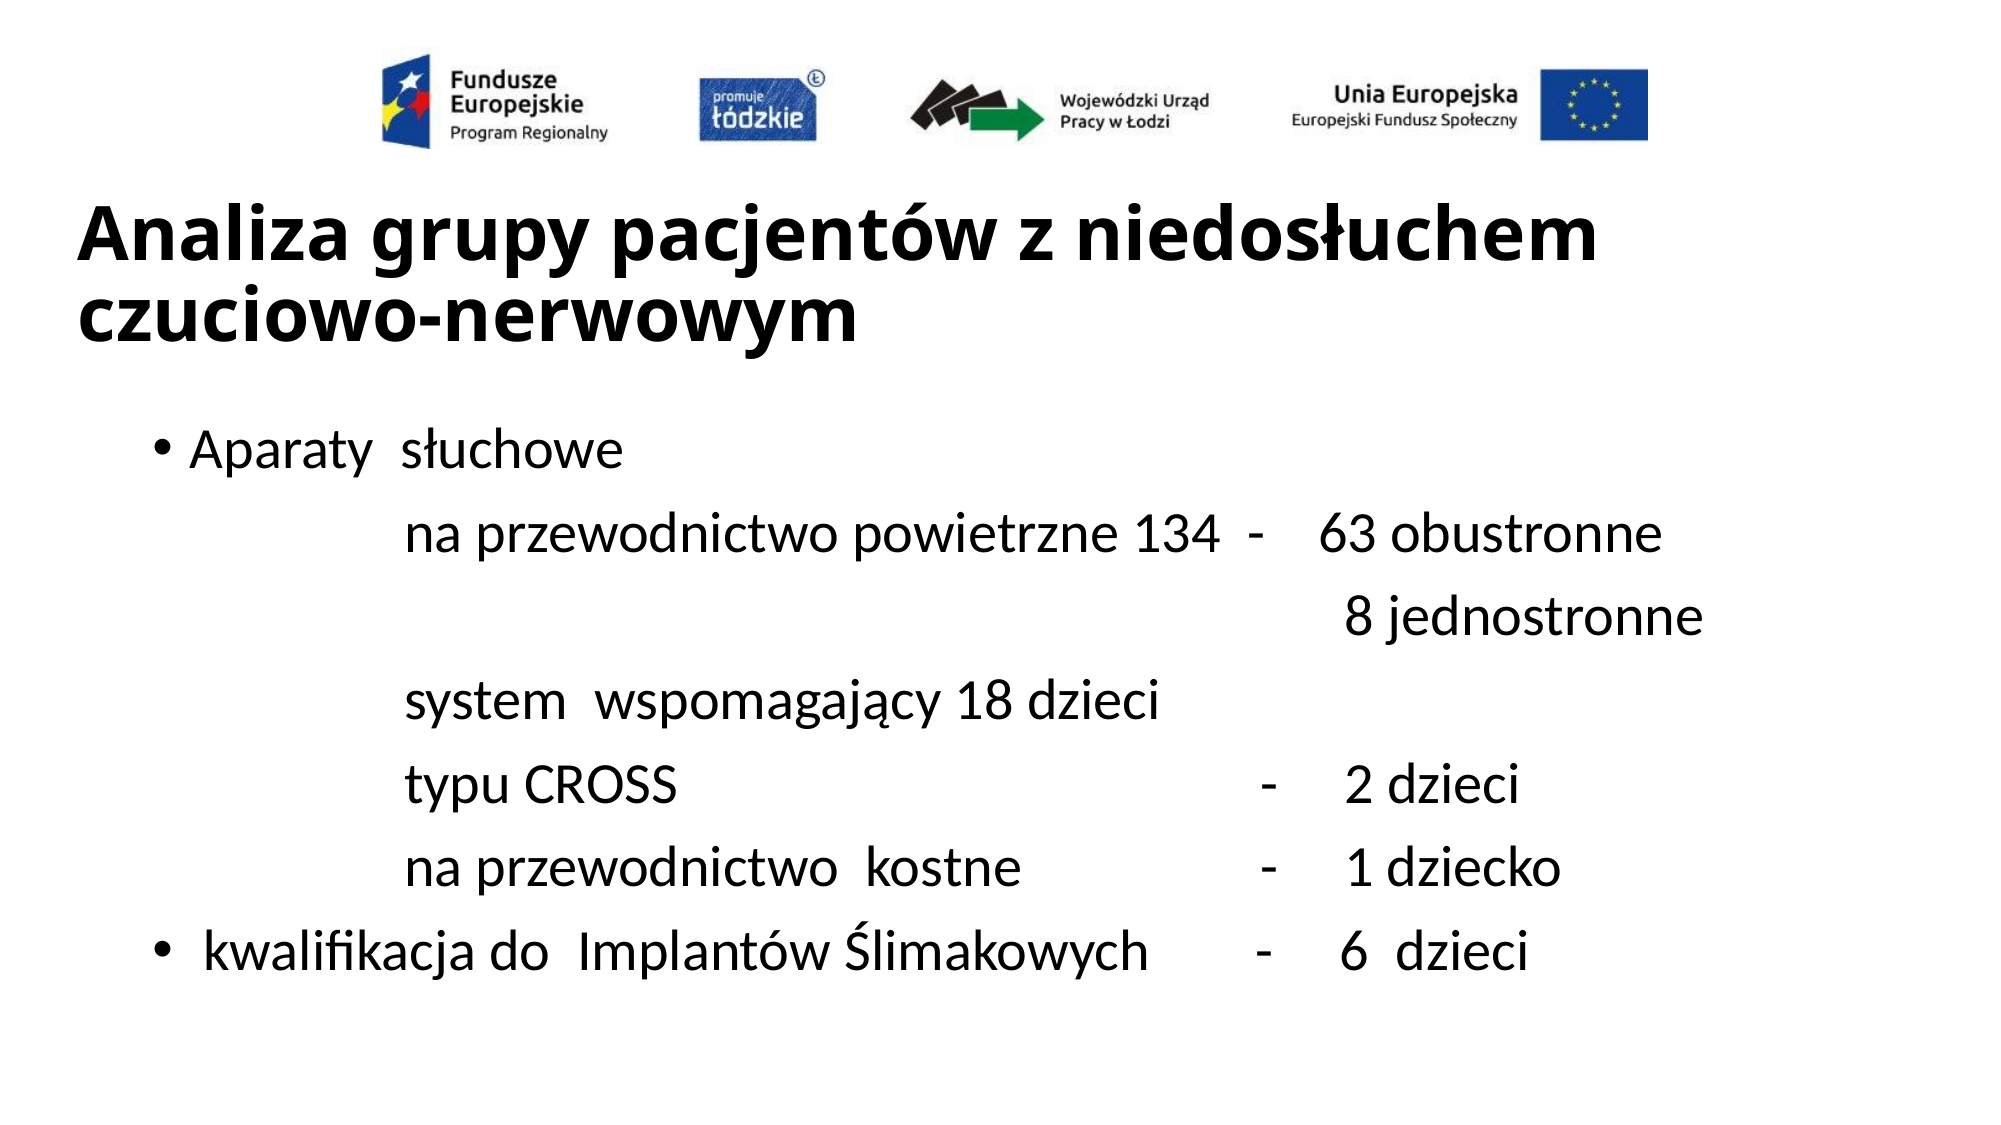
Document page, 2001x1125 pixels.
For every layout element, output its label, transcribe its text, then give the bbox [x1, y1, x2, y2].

picture [381, 46, 1648, 149]
title Analiza grupy pacjentów z niedosłuchem czuciowo-nerwowym [62, 168, 1937, 386]
list Aparaty słuchowe na przewodnictwo powietrzne 134 - 63 obustronne 8 jednostronne system wspomagający 18 dzieci typu CROSS - 2 dzieci na przewodnictwo kostne - 1 dziecko kwalifikacja do Implantów Ślimakowych - 6 dzieci [137, 410, 1863, 1125]
